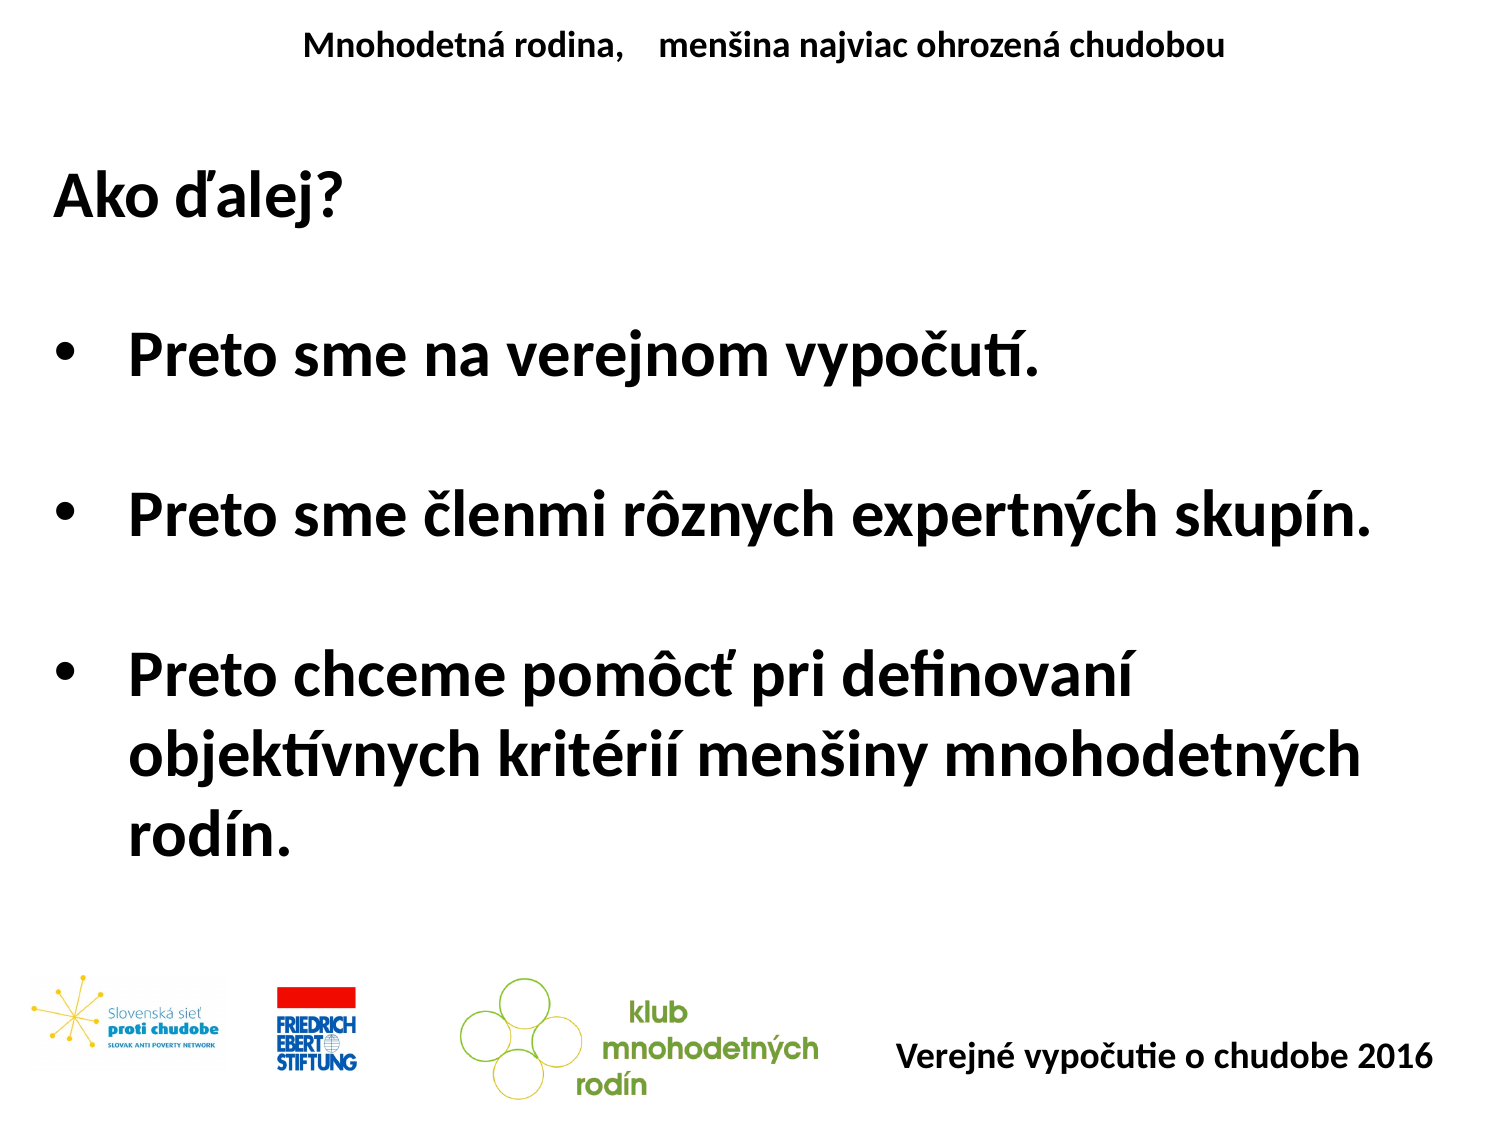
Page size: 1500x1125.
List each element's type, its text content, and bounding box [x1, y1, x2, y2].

subtitle Verejné vypočutie o chudobe 2016 [822, 1023, 1500, 1125]
title Mnohodetná rodina, menšina najviac ohrozená chudobou [127, 19, 1403, 67]
text_box Ako ďalej? Preto sme na verejnom vypočutí. Preto sme členmi rôznych expertných skupín. Preto chceme pomôcť pri definovaní objektívnych kritérií menšiny mnohodetných rodín. [38, 142, 1457, 878]
picture [277, 987, 357, 1071]
picture [29, 975, 226, 1071]
picture [454, 974, 822, 1104]
